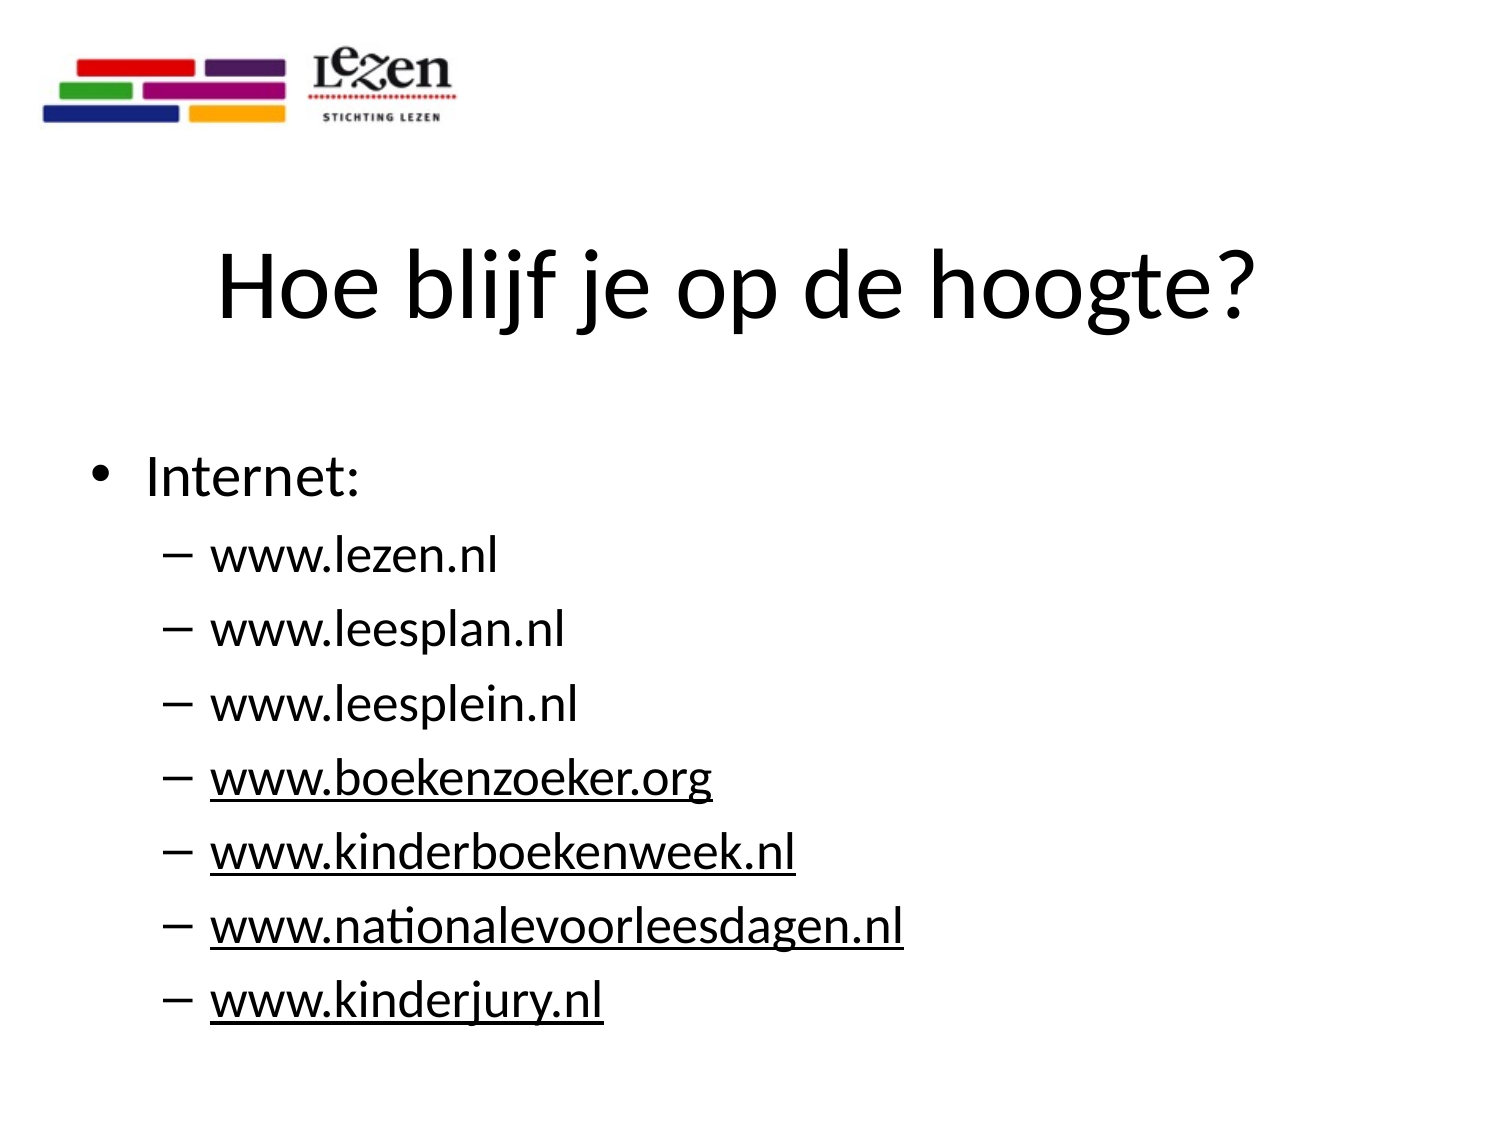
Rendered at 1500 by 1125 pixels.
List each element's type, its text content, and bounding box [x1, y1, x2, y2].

list Internet: www.lezen.nl www.leesplan.nl www.leesplein.nl www.boekenzoeker.org www.kinderboekenweek.nl www.nationalevoorleesdagen.nl www.kinderjury.nl [75, 428, 1425, 1038]
title Hoe blijf je op de hoogte? [75, 211, 1425, 399]
picture [306, 43, 459, 127]
picture [38, 53, 293, 131]
